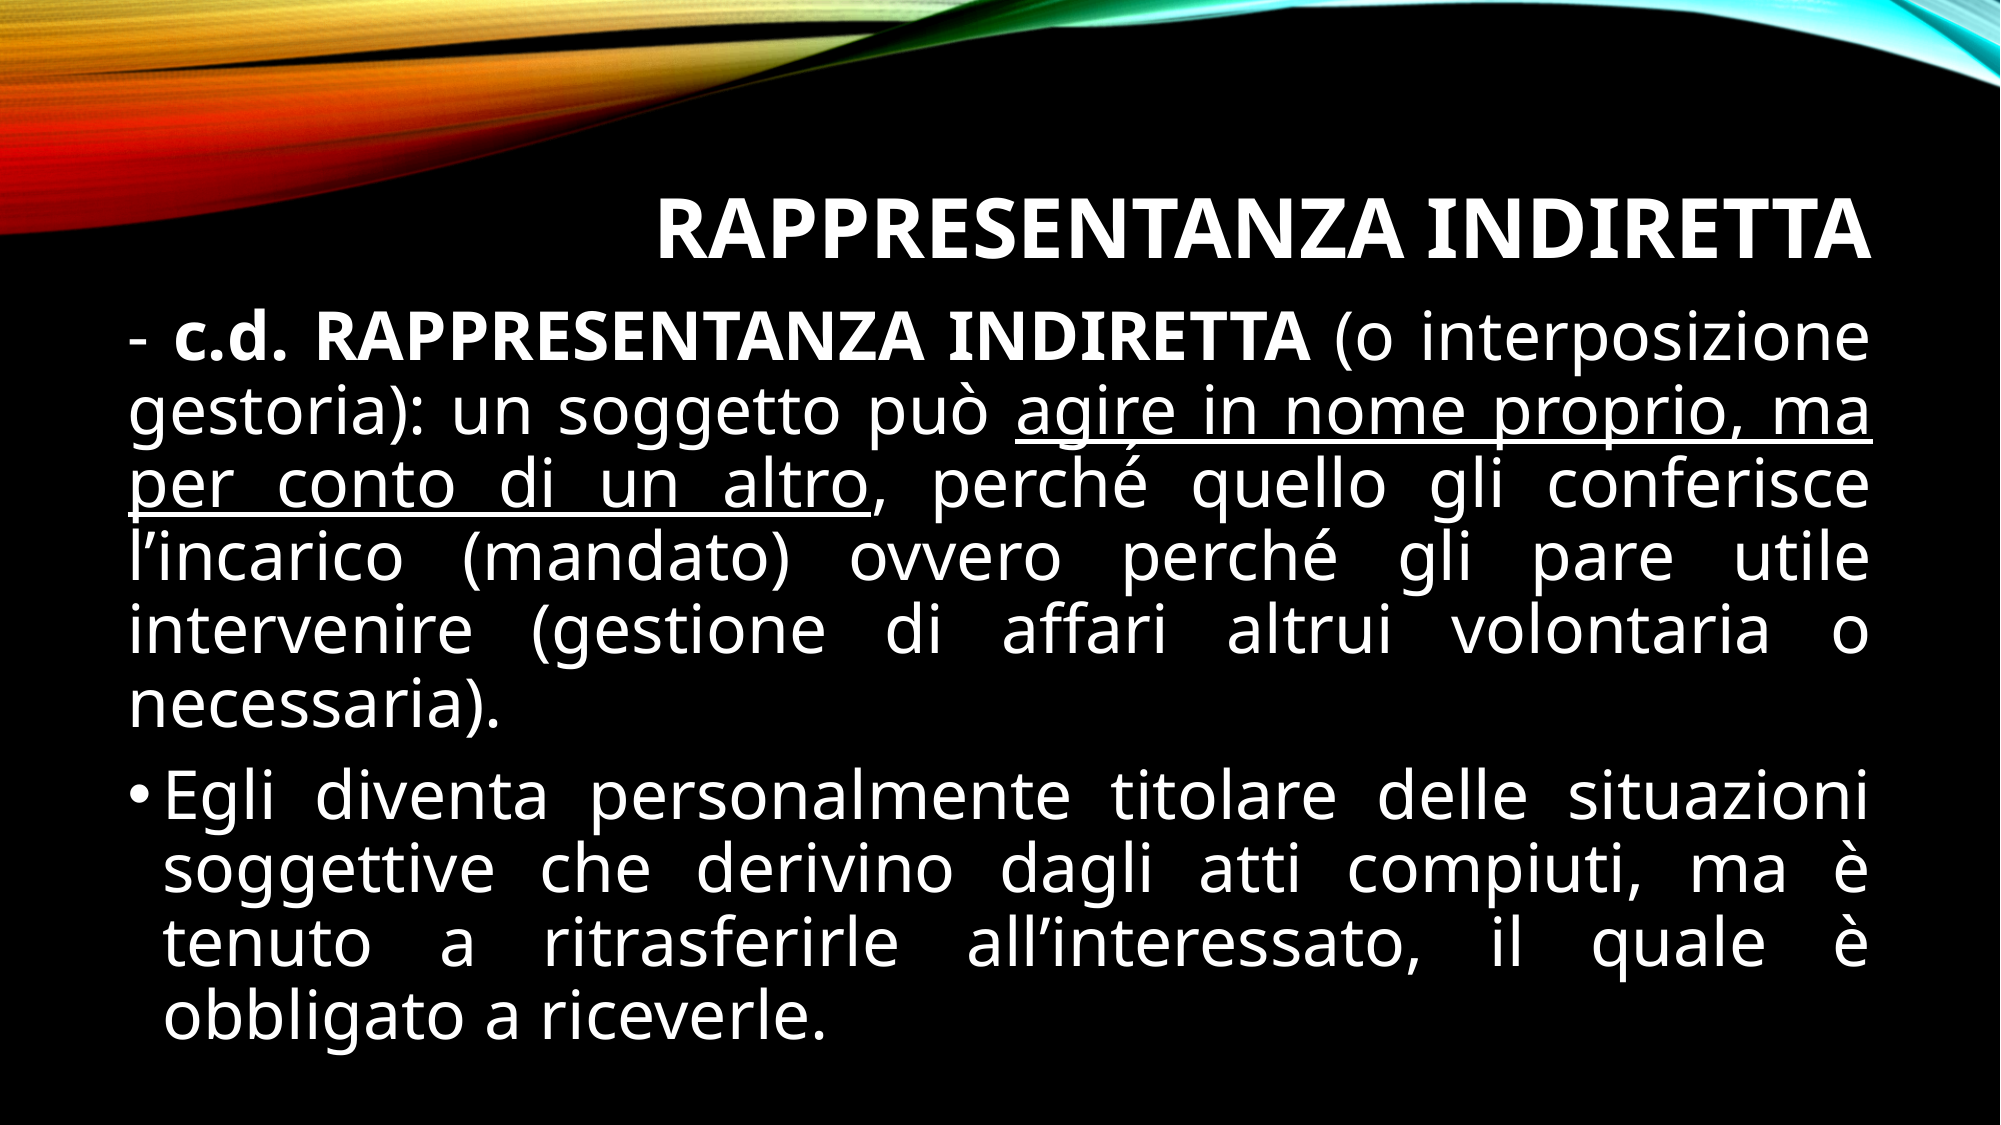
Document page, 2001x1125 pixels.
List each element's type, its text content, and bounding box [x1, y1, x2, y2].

title RAPPRESENTANZA INDIRETTA [474, 125, 1888, 294]
picture [0, 0, 2000, 237]
list - c.d. RAPPRESENTANZA INDIRETTA (o interposizione gestoria): un soggetto può agire in nome proprio, ma per conto di un altro, perché́ quello gli conferisce l’incarico (mandato) ovvero perché gli pare utile intervenire (gestione di affari altrui volontaria o necessaria). Egli diventa personalmente titolare delle situazioni soggettive che derivino dagli atti compiuti, ma è tenuto a ritrasferirle all’interessato, il quale è obbligato a riceverle. [112, 294, 1888, 1066]
